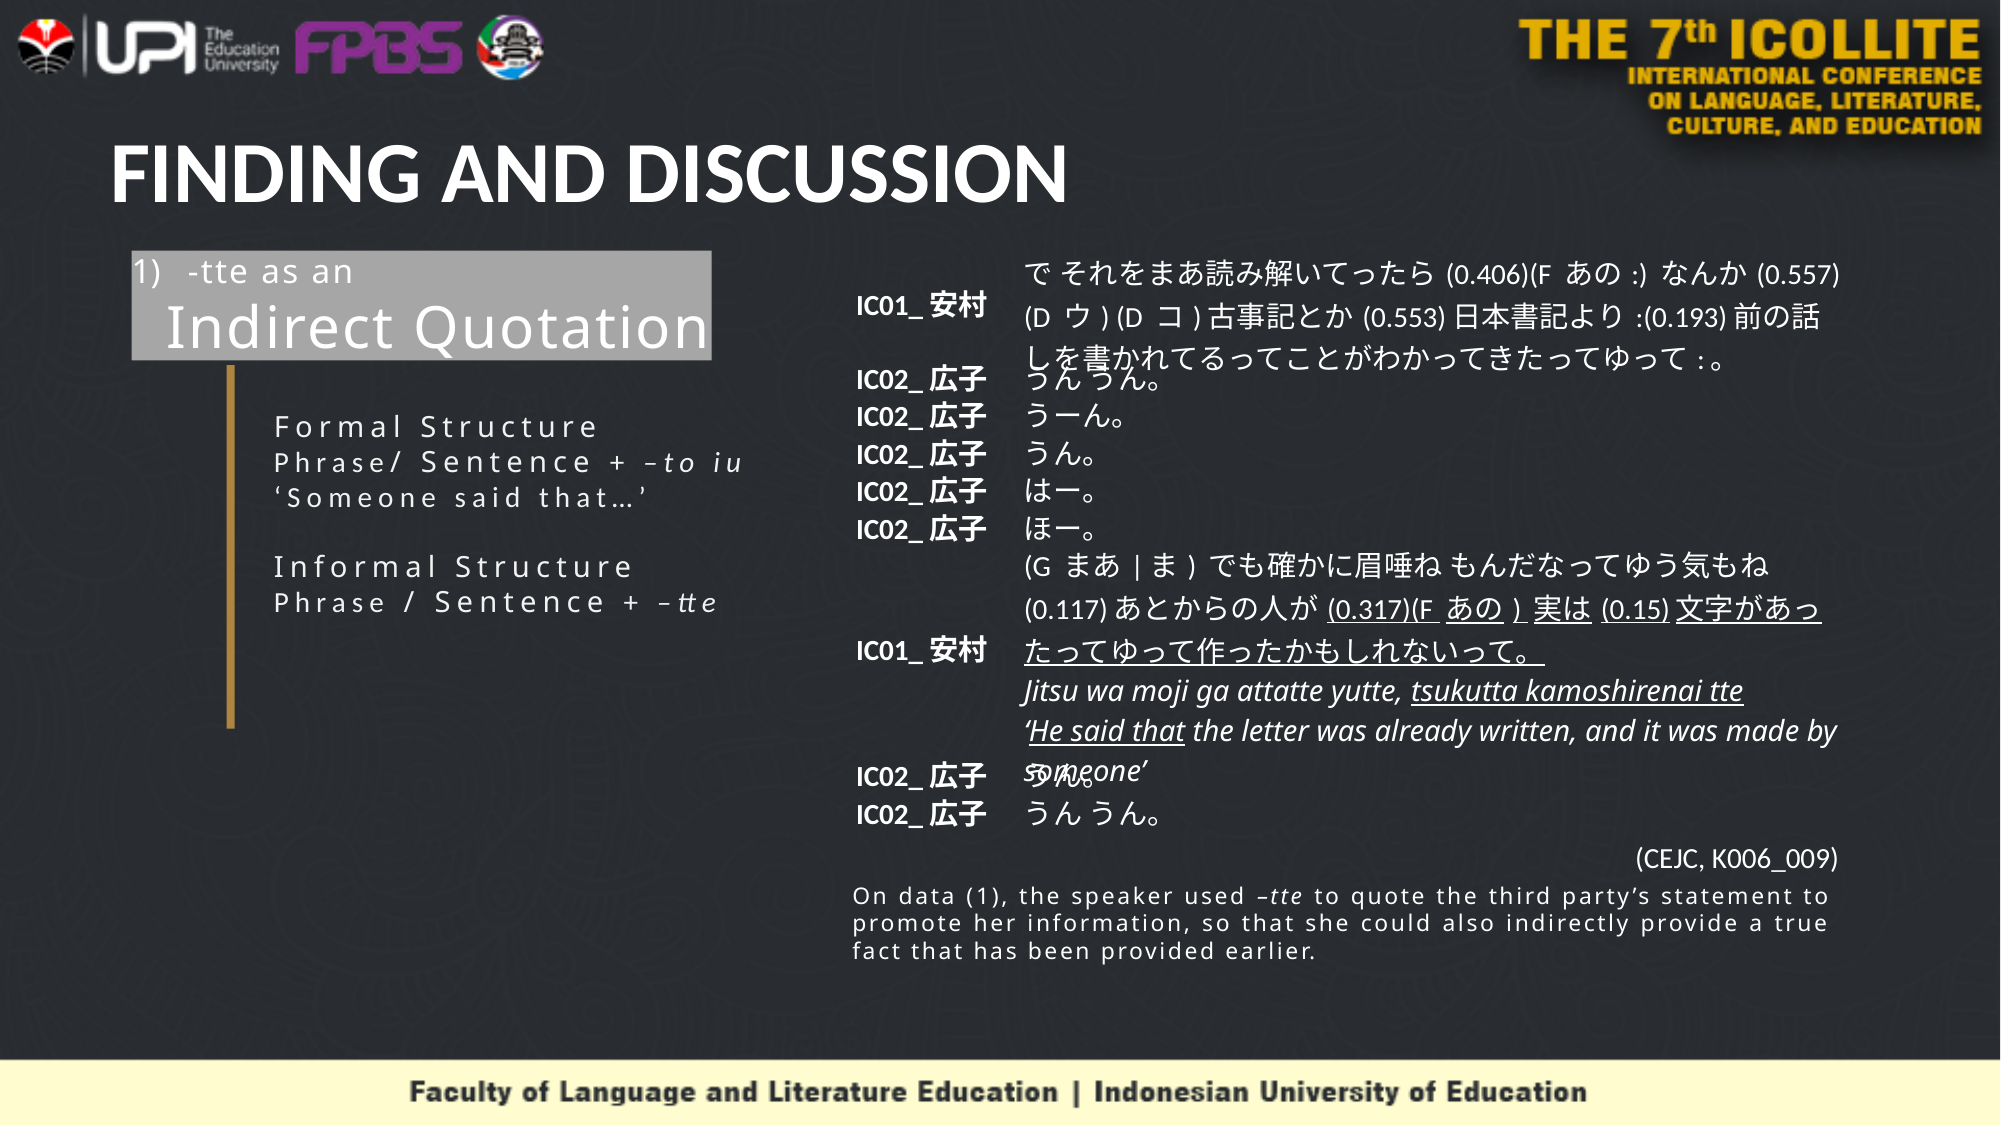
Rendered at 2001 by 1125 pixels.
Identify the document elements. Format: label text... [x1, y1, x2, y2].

table_cell はー。 [1014, 468, 1854, 505]
table_cell (G まあ|ま) でも確かに眉唾ね もんだなってゆう気もね(0.117)あとからの人が(0.317)(F あの) 実は(0.15)文字があったってゆって作ったかもしれないって。 Jitsu wa moji ga attatte yutte, tsukutta kamoshirenai tte ‘He said that the letter was already written, and it was made by someone’ [1014, 543, 1854, 753]
table_header で それをまあ読み解いてったら(0.406)(F あの:) なんか(0.557)(D ウ) (D コ)古事記とか(0.553)日本書記より:(0.193)前の話しを書かれてるってことがわかってきたってゆって:。 [1014, 251, 1854, 355]
table_cell IC02_広子 [830, 393, 1014, 430]
table_cell うん。 [1014, 430, 1854, 468]
text_box [226, 365, 235, 729]
picture [0, 0, 2001, 1125]
table_cell IC02_広子 [854, 430, 1014, 468]
table_cell IC02_広子 [854, 505, 1014, 543]
table_cell ほー。 [1014, 505, 1854, 543]
table_cell IC02_広子 [830, 790, 1014, 828]
text_box On data (1), the speaker used –tte to quote the third party’s statement to promote her information, so that she could also indirectly provide a true fact that has been provided earlier. [852, 881, 1832, 964]
text_box (CEJC, K006_009) [1490, 829, 1854, 883]
table_cell うん うん。 [1014, 355, 1854, 393]
title FINDING AND DISCUSSION [95, 131, 1821, 226]
text_box -tte as an Indirect Quotation [131, 250, 712, 361]
table_header IC01_安村 [830, 251, 1014, 355]
table_cell うーん。 [1014, 393, 1854, 430]
text_box Formal Structure Phrase/ Sentence + –to iu ‘Someone said that…’ Informal Structure Phrase / Sentence + –tte [273, 408, 854, 689]
table_cell うん うん。 [1014, 790, 1854, 828]
table_cell IC02_広子 [830, 355, 1014, 393]
table_cell IC02_広子 [854, 468, 1014, 505]
table_cell IC02_広子 [830, 753, 1014, 790]
table_cell うん。 [1014, 753, 1854, 790]
table_cell IC01_安村 [830, 543, 1014, 753]
